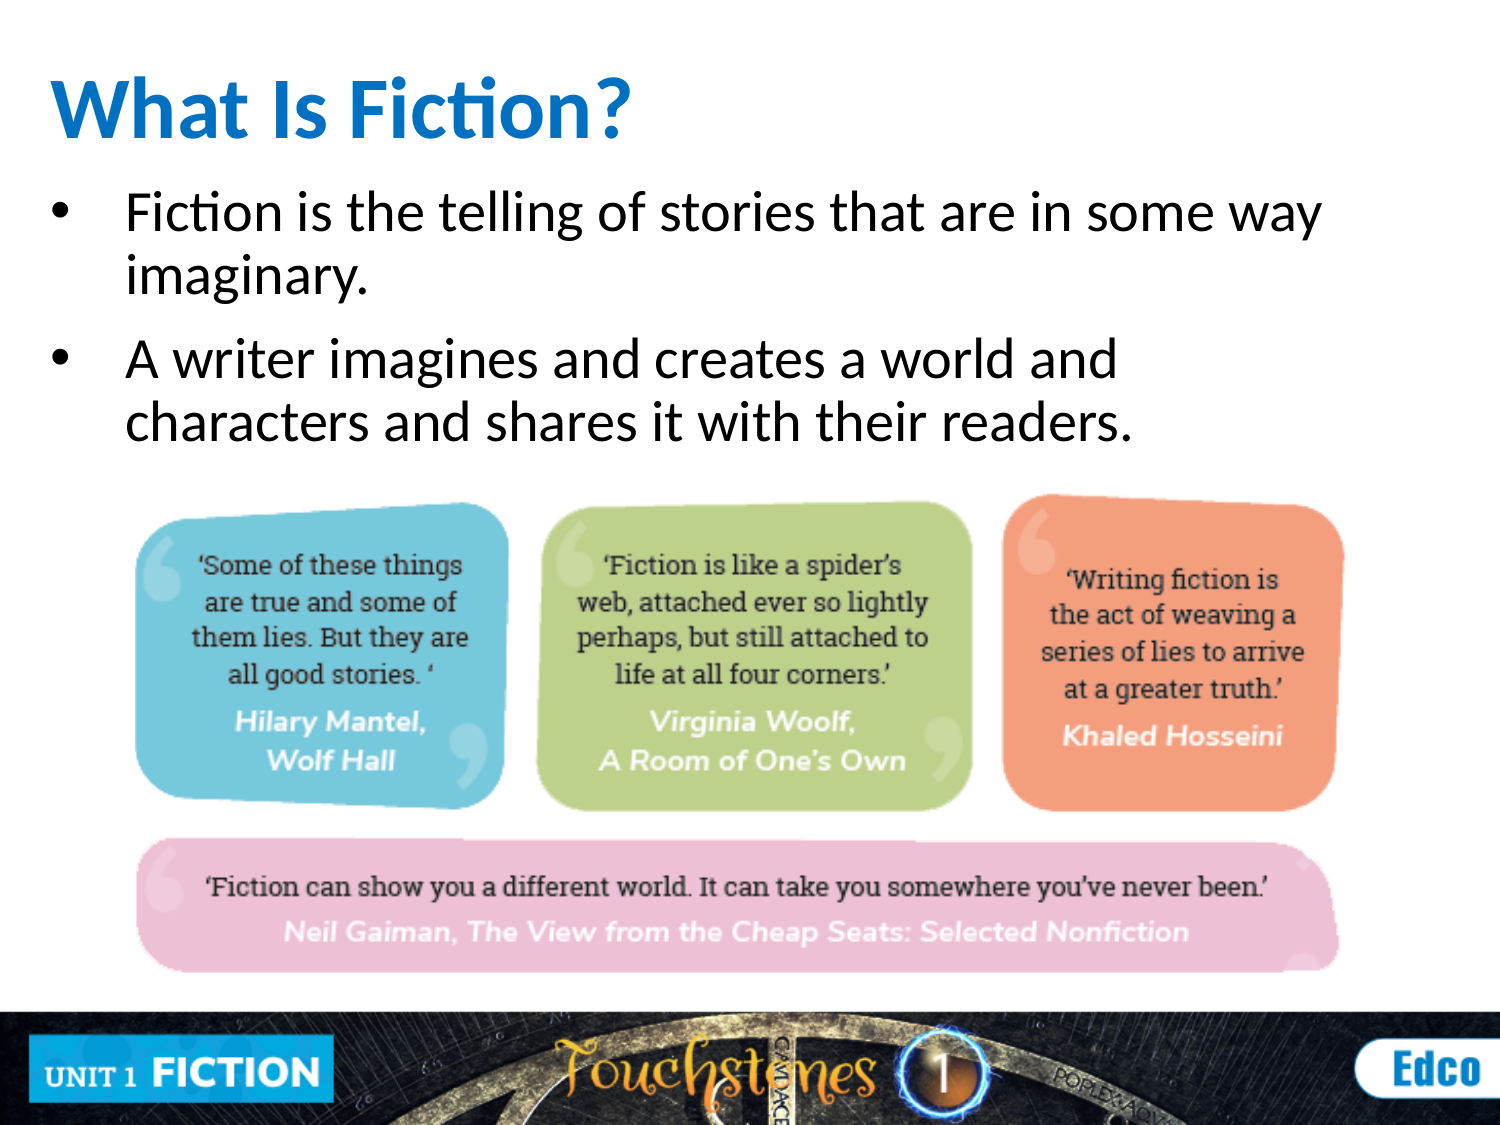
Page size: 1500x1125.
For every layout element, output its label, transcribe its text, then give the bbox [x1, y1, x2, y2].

title What Is Fiction? [35, 54, 1311, 165]
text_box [135, 476, 1374, 975]
picture [0, 0, 1500, 1125]
subtitle Fiction is the telling of stories that are in some way imaginary. A writer imagines and creates a world and characters and shares it with their readers. [35, 174, 1352, 478]
